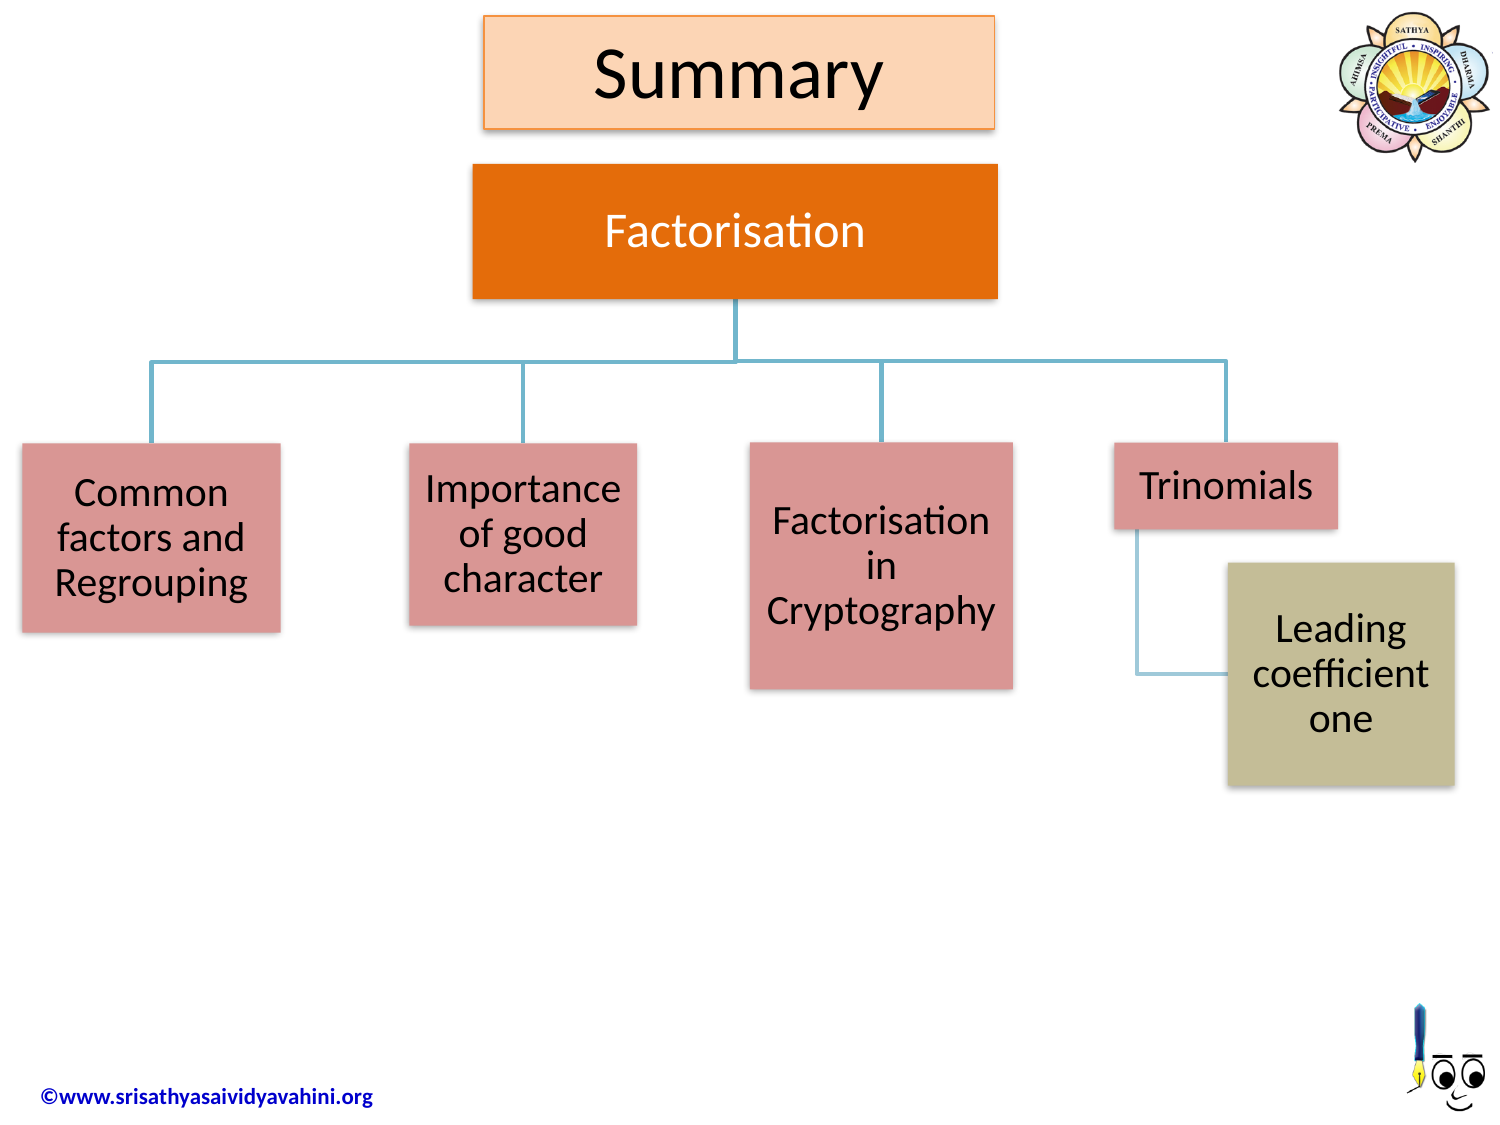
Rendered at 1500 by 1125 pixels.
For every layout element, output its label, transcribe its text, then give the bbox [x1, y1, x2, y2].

text_box Summary [483, 15, 995, 130]
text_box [0, 144, 1500, 1125]
picture [1333, 8, 1493, 144]
